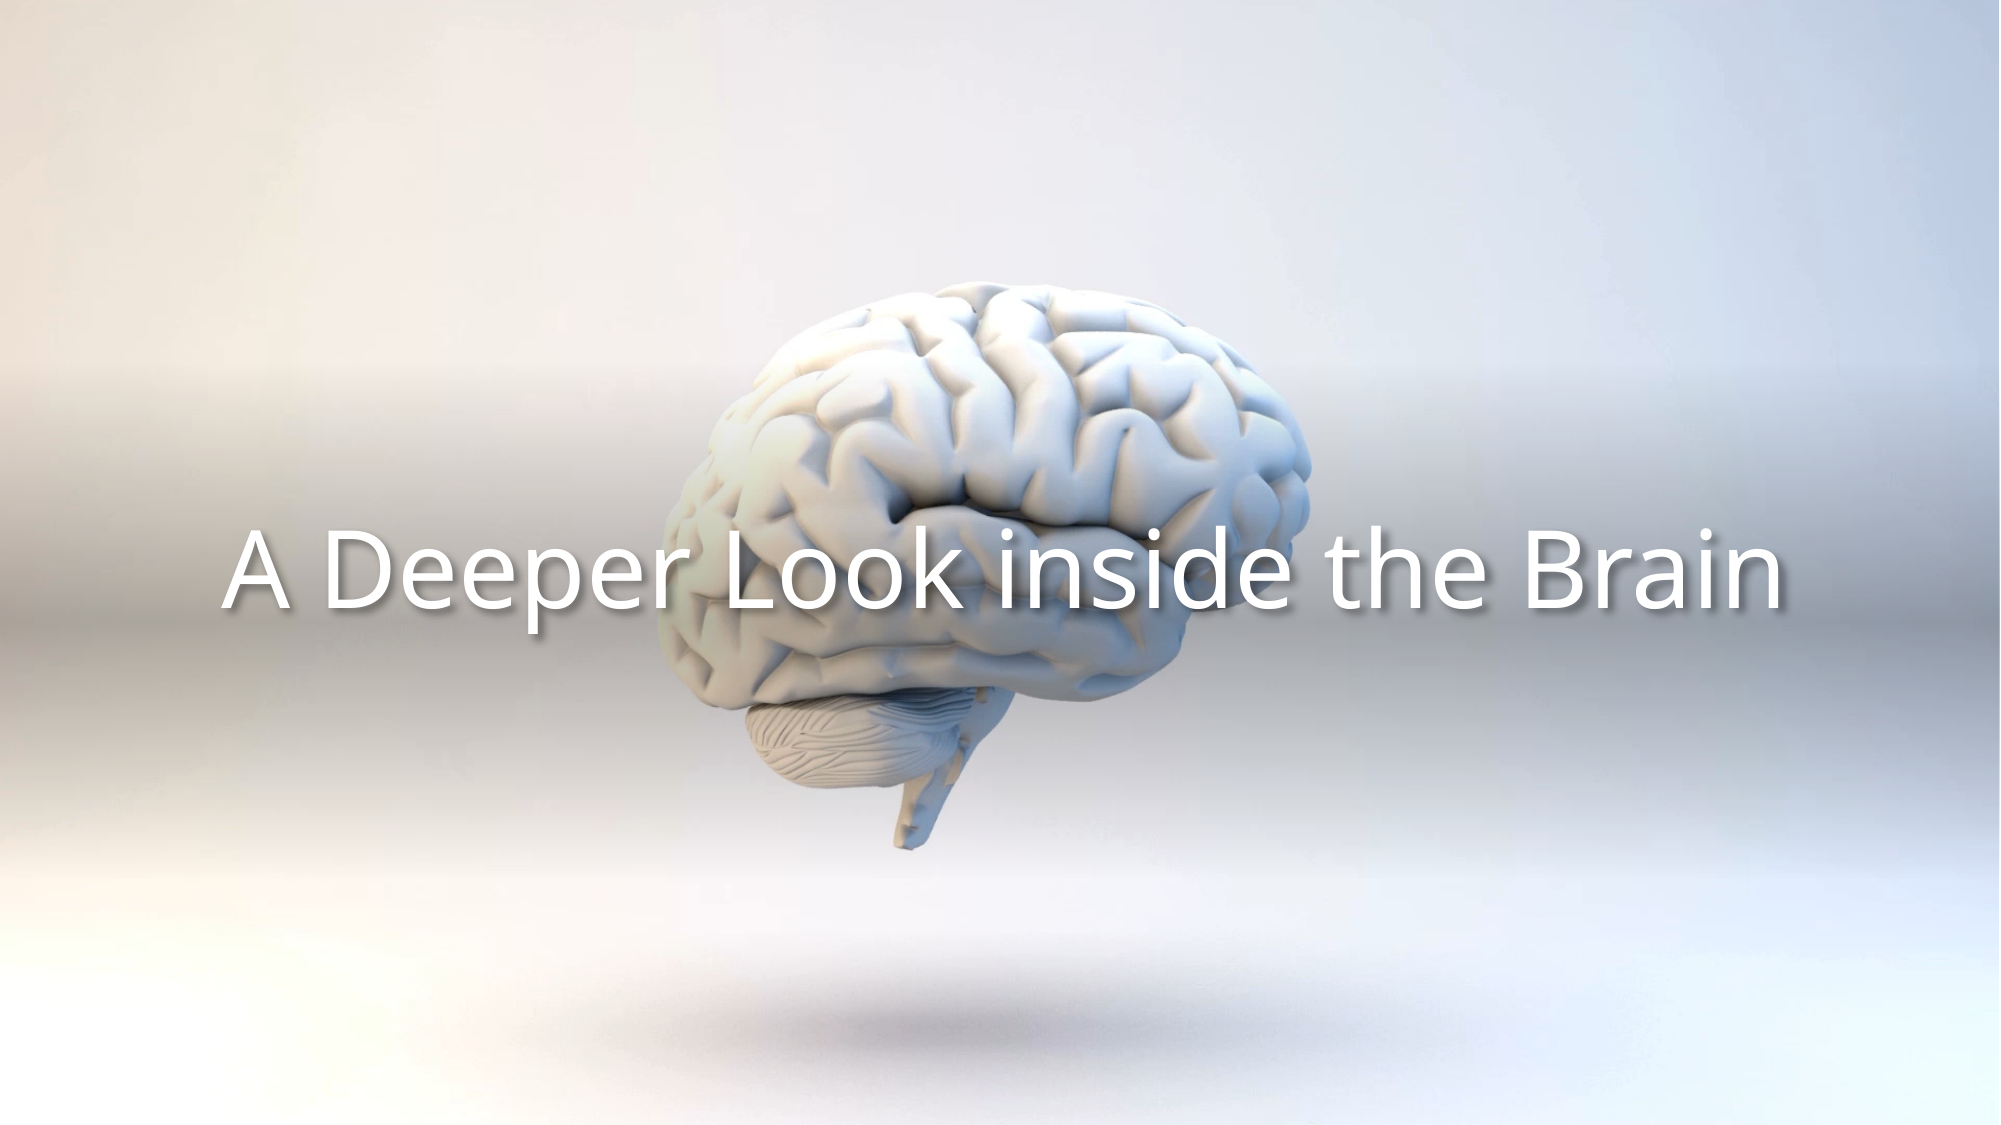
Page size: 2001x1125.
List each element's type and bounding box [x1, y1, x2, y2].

text_box [0, 0, 2000, 1125]
